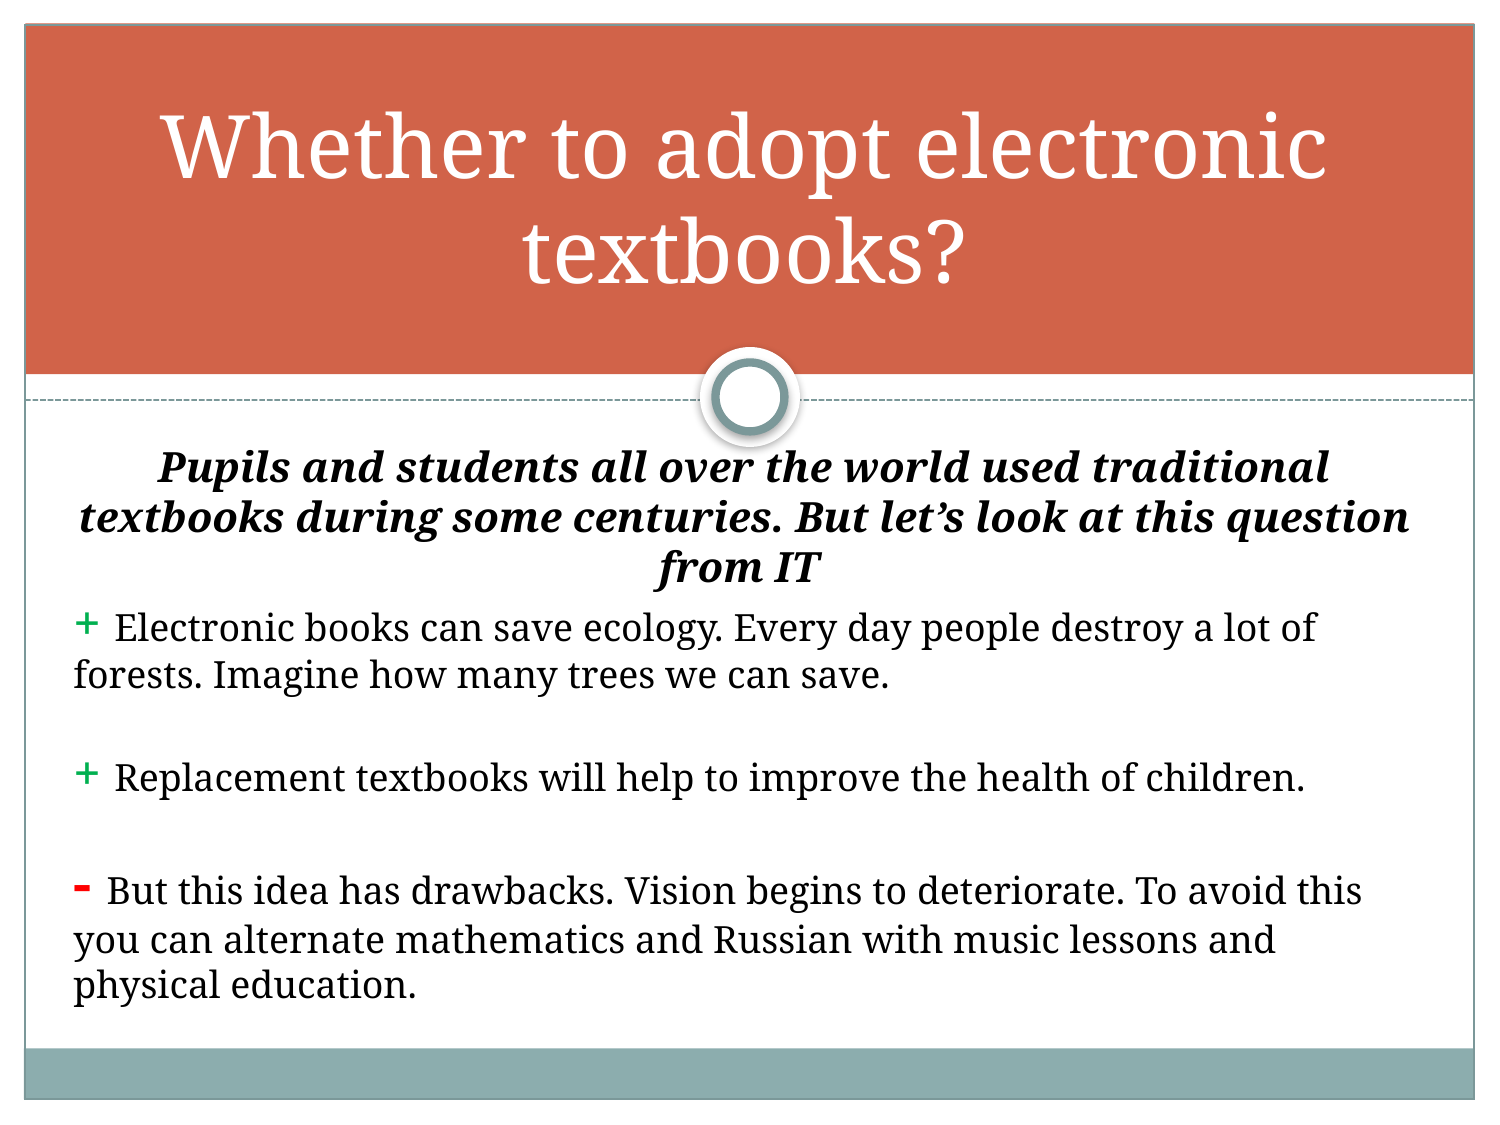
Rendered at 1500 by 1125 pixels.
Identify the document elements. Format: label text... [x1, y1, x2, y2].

title Whether to adopt electronic textbooks? [70, 58, 1418, 309]
text_box Pupils and students all over the world used traditional textbooks during some centuries. But let’s look at this question from IT + Electronic books can save ecology. Every day people destroy a lot of forests. Imagine how many trees we can save. + Replacement textbooks will help to improve the health of children. - But this idea has drawbacks. Vision begins to deteriorate. To avoid this you can alternate mathematics and Russian with music lessons and physical education. [58, 433, 1430, 1059]
